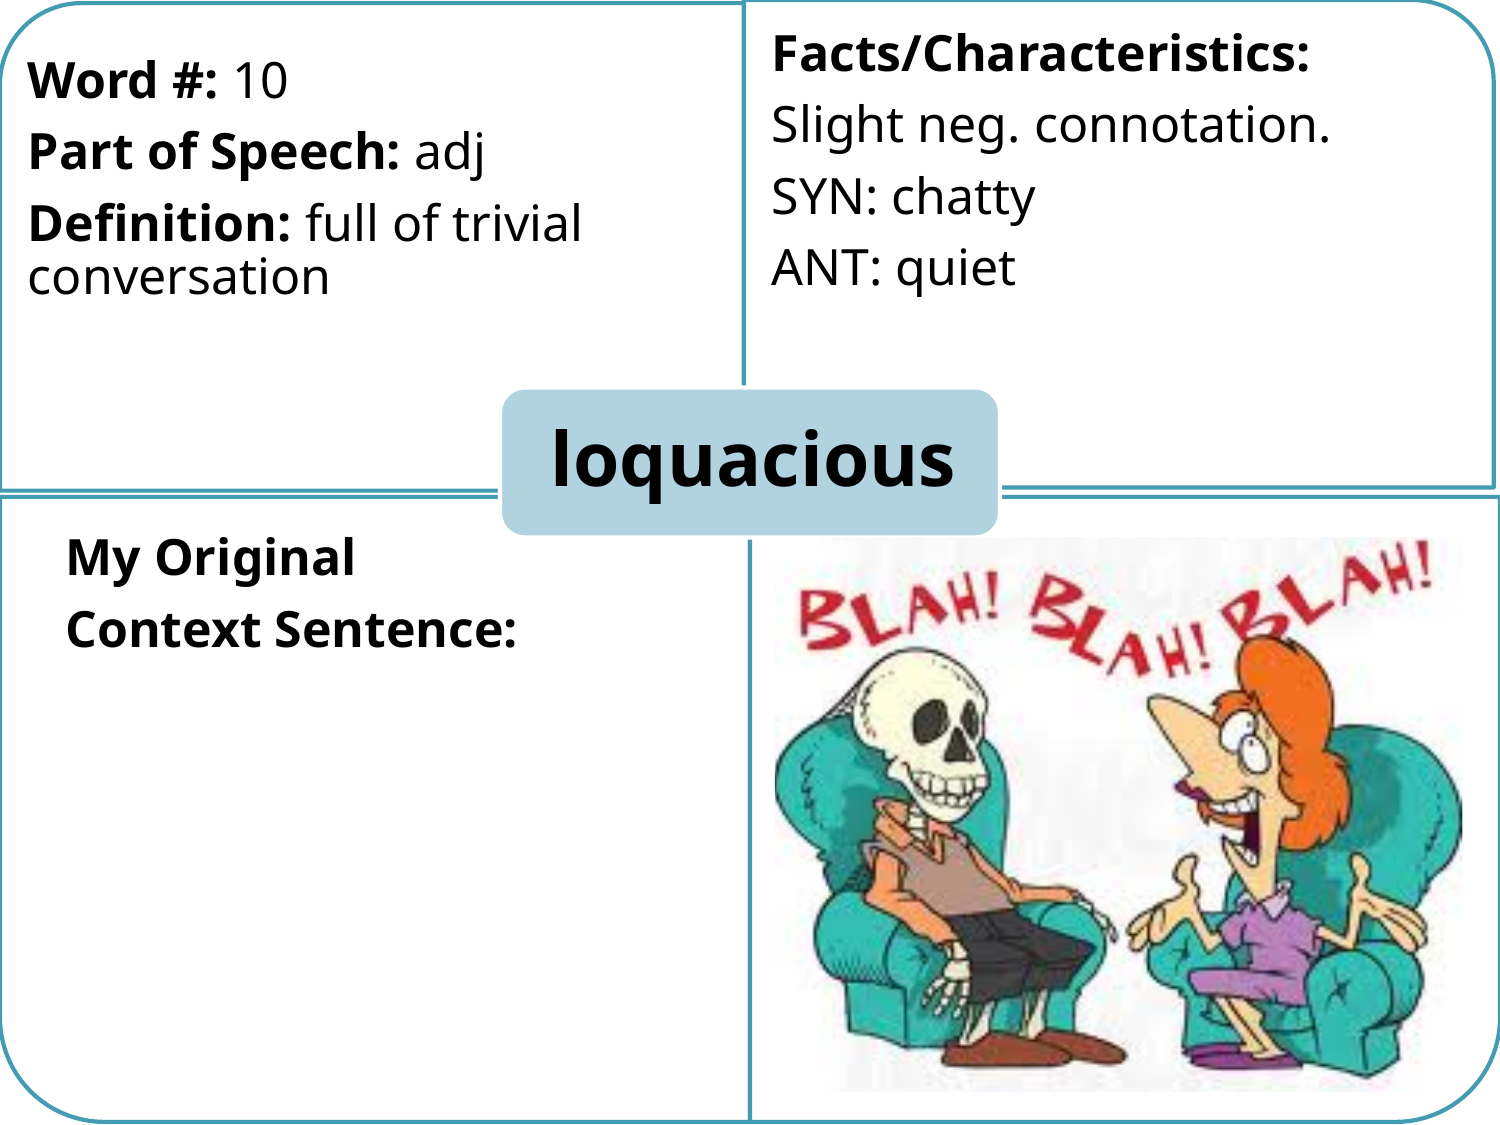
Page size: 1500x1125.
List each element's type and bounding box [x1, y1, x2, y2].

picture [774, 537, 1463, 1092]
text_box [0, 0, 1500, 1125]
